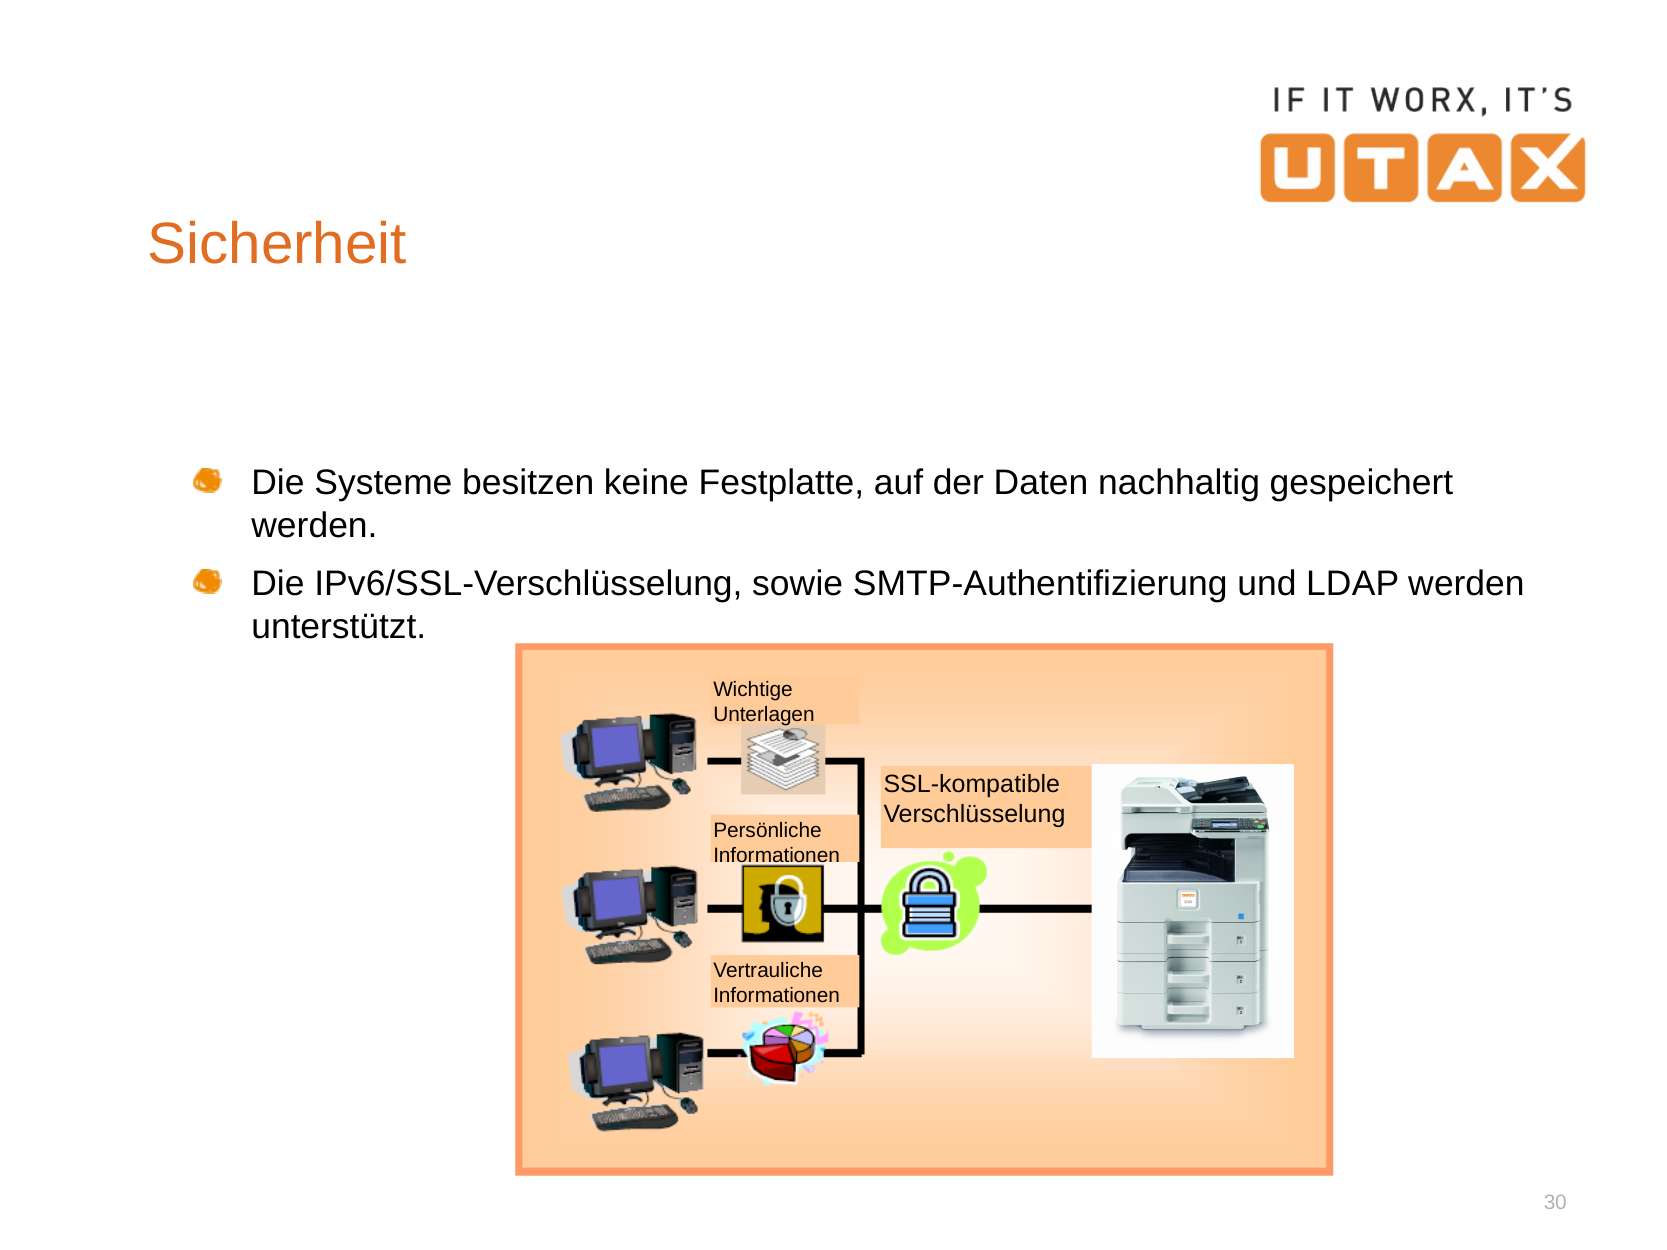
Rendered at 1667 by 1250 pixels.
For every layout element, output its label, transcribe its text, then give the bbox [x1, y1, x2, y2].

picture [193, 569, 222, 594]
picture [193, 468, 222, 493]
list Die Systeme besitzen keine Festplatte, auf der Daten nachhaltig gespeichert werden. Die IPv6/SSL-Verschlüsselung, sowie SMTP-Authentifizierung und LDAP werden unterstützt. [130, 451, 1581, 1139]
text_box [514, 642, 1339, 1180]
title Sicherheit [130, 204, 1566, 348]
slide_number 30 [1194, 1179, 1584, 1235]
picture [1254, 87, 1592, 209]
